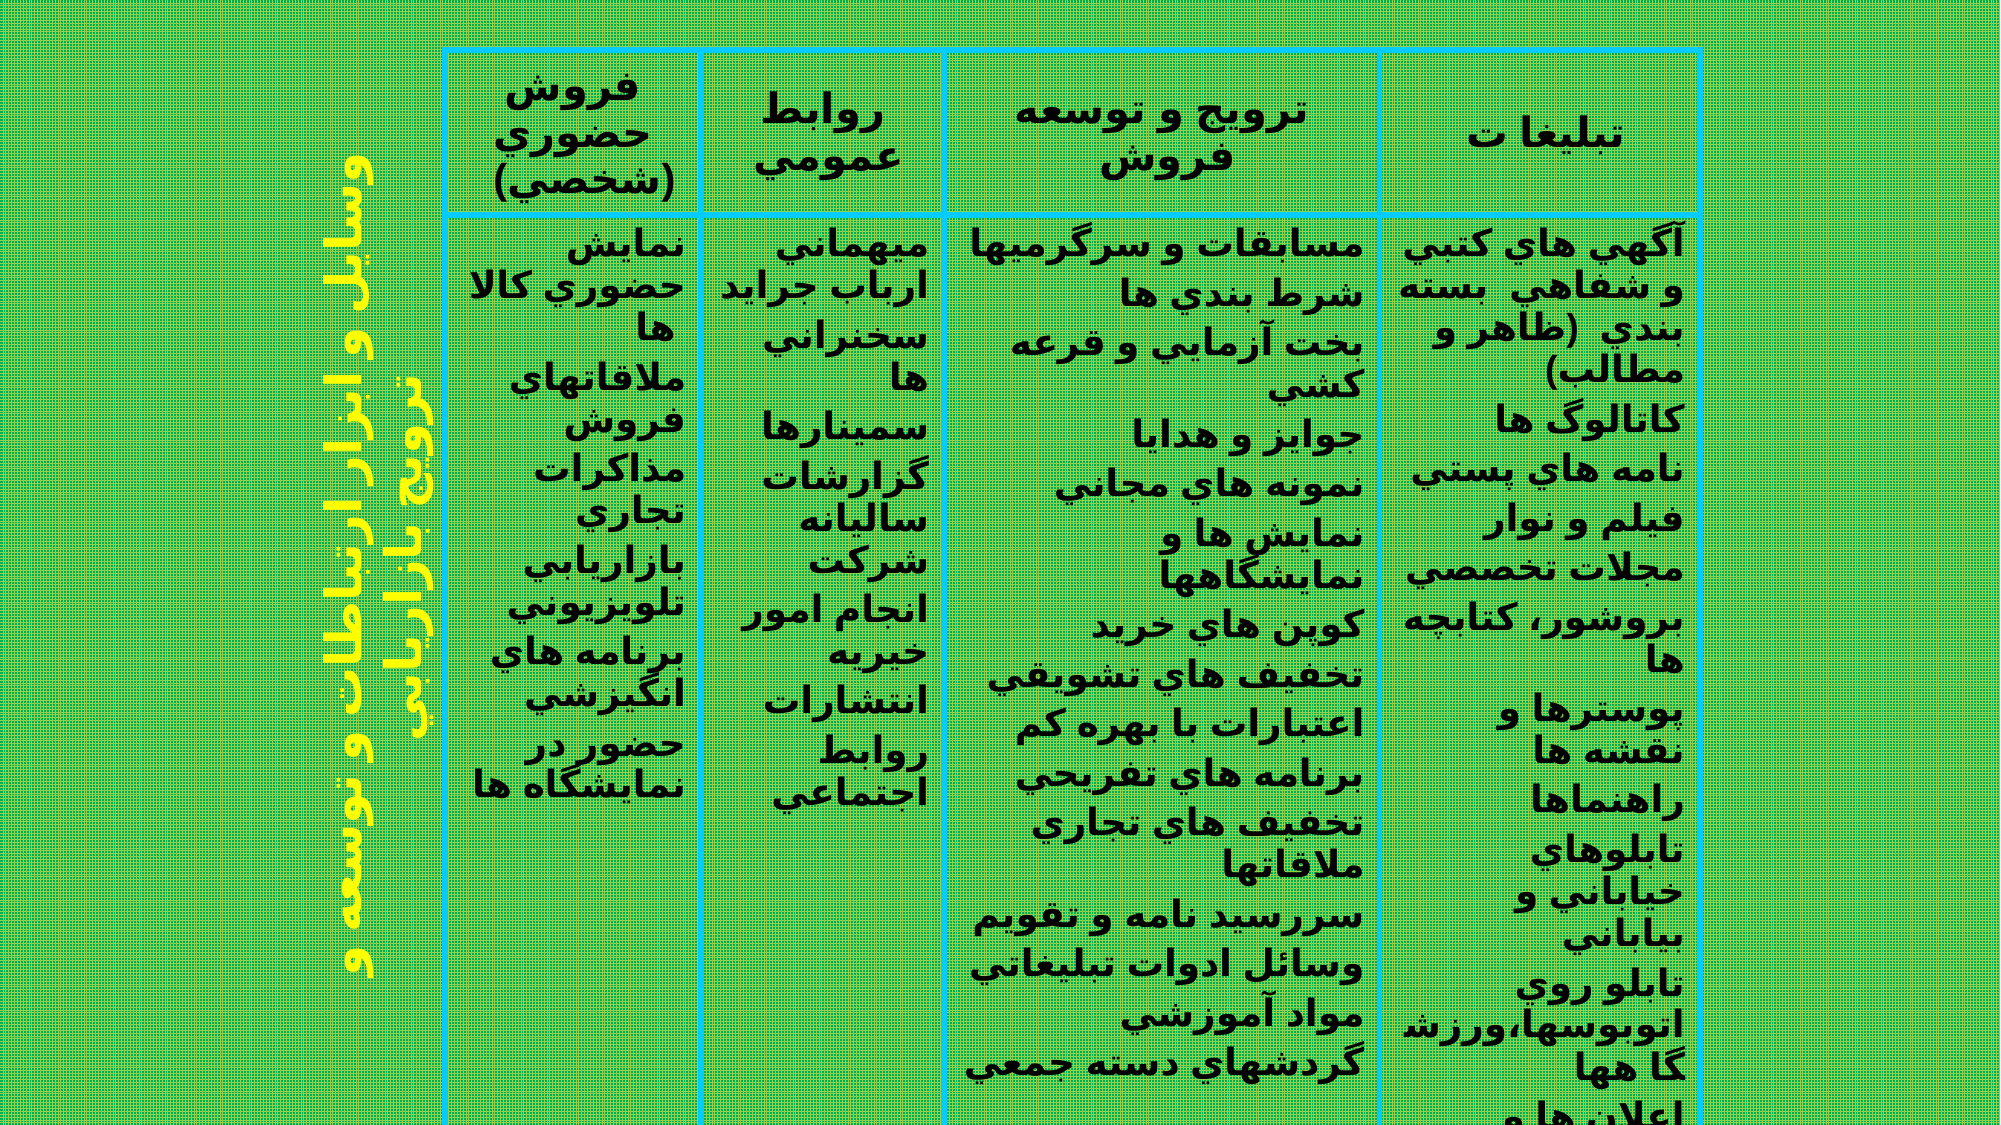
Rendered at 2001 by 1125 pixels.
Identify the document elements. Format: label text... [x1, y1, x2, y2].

table_header روابط عمومي [704, 53, 941, 212]
table_cell ميهماني ارباب جرايد سخنراني ها سمينارها گزارشات ساليانه شركت انجام امور خيريه انتشارات روابط اجتماعي [704, 218, 941, 1125]
table_header فروش حضوري (شخصي) [448, 53, 698, 212]
table_cell آگهي هاي كتبي و شفاهي بسته بندي (ظاهر و مطالب) كاتالوگ ها نامه هاي پستي فيلم و نوار مجلات تخصصي بروشور، كتابچه ها پوسترها و نقشه ها راهنماها تابلوهاي خياباني و بياباني تابلو روي اتوبوسها،ورزشگا هها اعلان ها و اعلاميه ها علائم نمايشي [1382, 218, 1697, 1125]
table_header تبليغا ت [1382, 53, 1697, 212]
text_box وسايل و ابزار ارتباطات و توسعه و ترويج بازاريابي [304, 125, 396, 1004]
table_header ترويج و توسعه فروش [947, 53, 1377, 212]
table_cell مسابقات و سرگرميها شرط بندي ها بخت آزمايي و قرعه كشي جوايز و هدايا نمونه هاي مجاني نمايش ها و نمايشگاهها كوپن هاي خريد تخفيف هاي تشويقي اعتبارات با بهره كم برنامه هاي تفريحي تخفيف هاي تجاري ملاقاتها سررسيد نامه و تقويم وسائل ادوات تبليغاتي مواد آموزشي گردشهاي دسته جمعي [947, 218, 1377, 1125]
table_cell نمايش حضوري كالا ها ملاقاتهاي فروش مذاكرات تجاري بازاريابي تلويزيوني برنامه هاي انگيزشي حضور در نمايشگاه ها [448, 218, 698, 1125]
